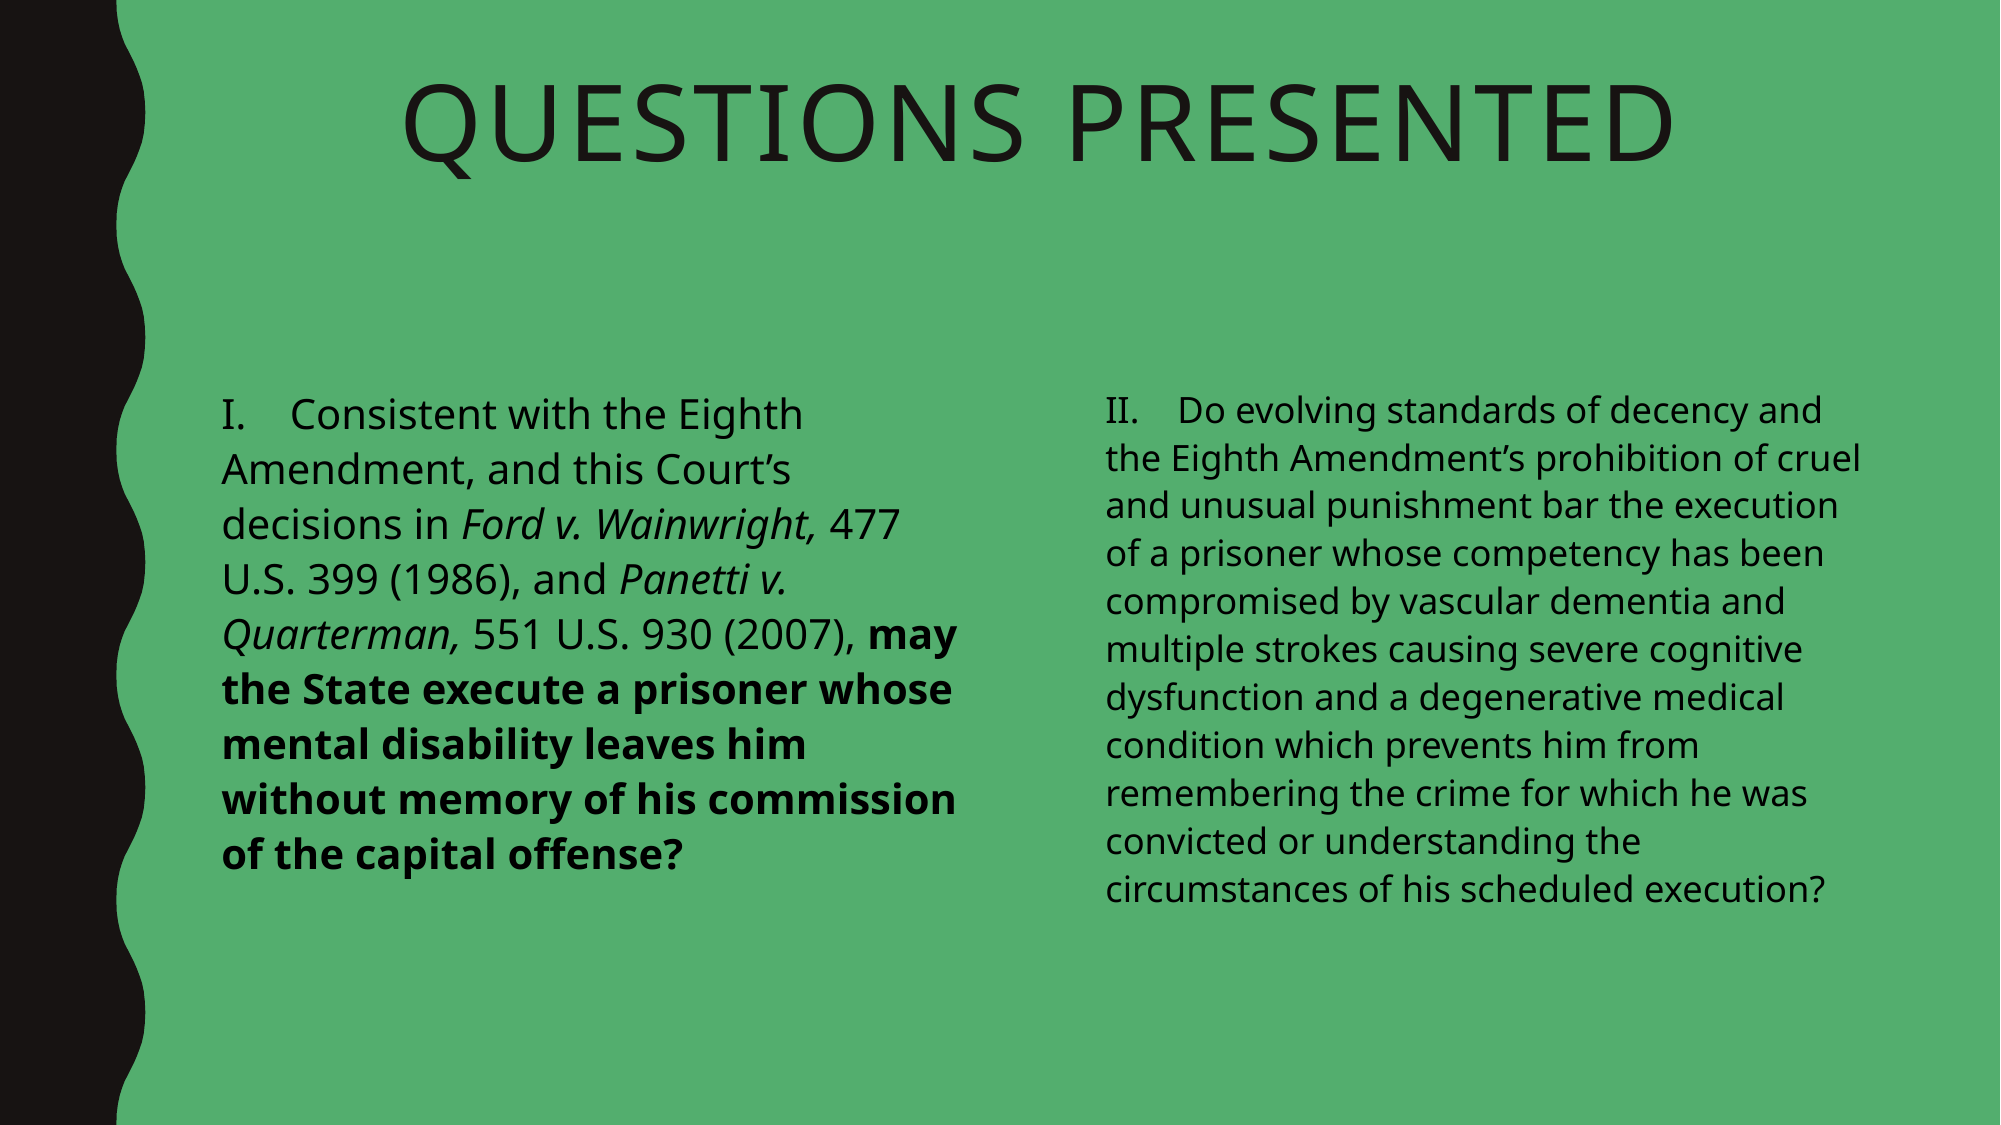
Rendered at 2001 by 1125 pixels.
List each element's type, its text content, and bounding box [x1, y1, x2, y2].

list I. Consistent with the Eighth Amendment, and this Court’s decisions in Ford v. Wainwright, 477 U.S. 399 (1986), and Panetti v. Quarterman, 551 U.S. 930 (2007), may the State execute a prisoner whose mental disability leaves him without memory of his commission of the capital offense? [206, 375, 994, 969]
list II. Do evolving standards of decency and the Eighth Amendment’s prohibition of cruel and unusual punishment bar the execution of a prisoner whose competency has been compromised by vascular dementia and multiple strokes causing severe cognitive dysfunction and a degenerative medical condition which prevents him from remembering the crime for which he was convicted or understanding the circumstances of his scheduled execution? [1090, 375, 1878, 969]
title Questions presented [205, 62, 1875, 308]
